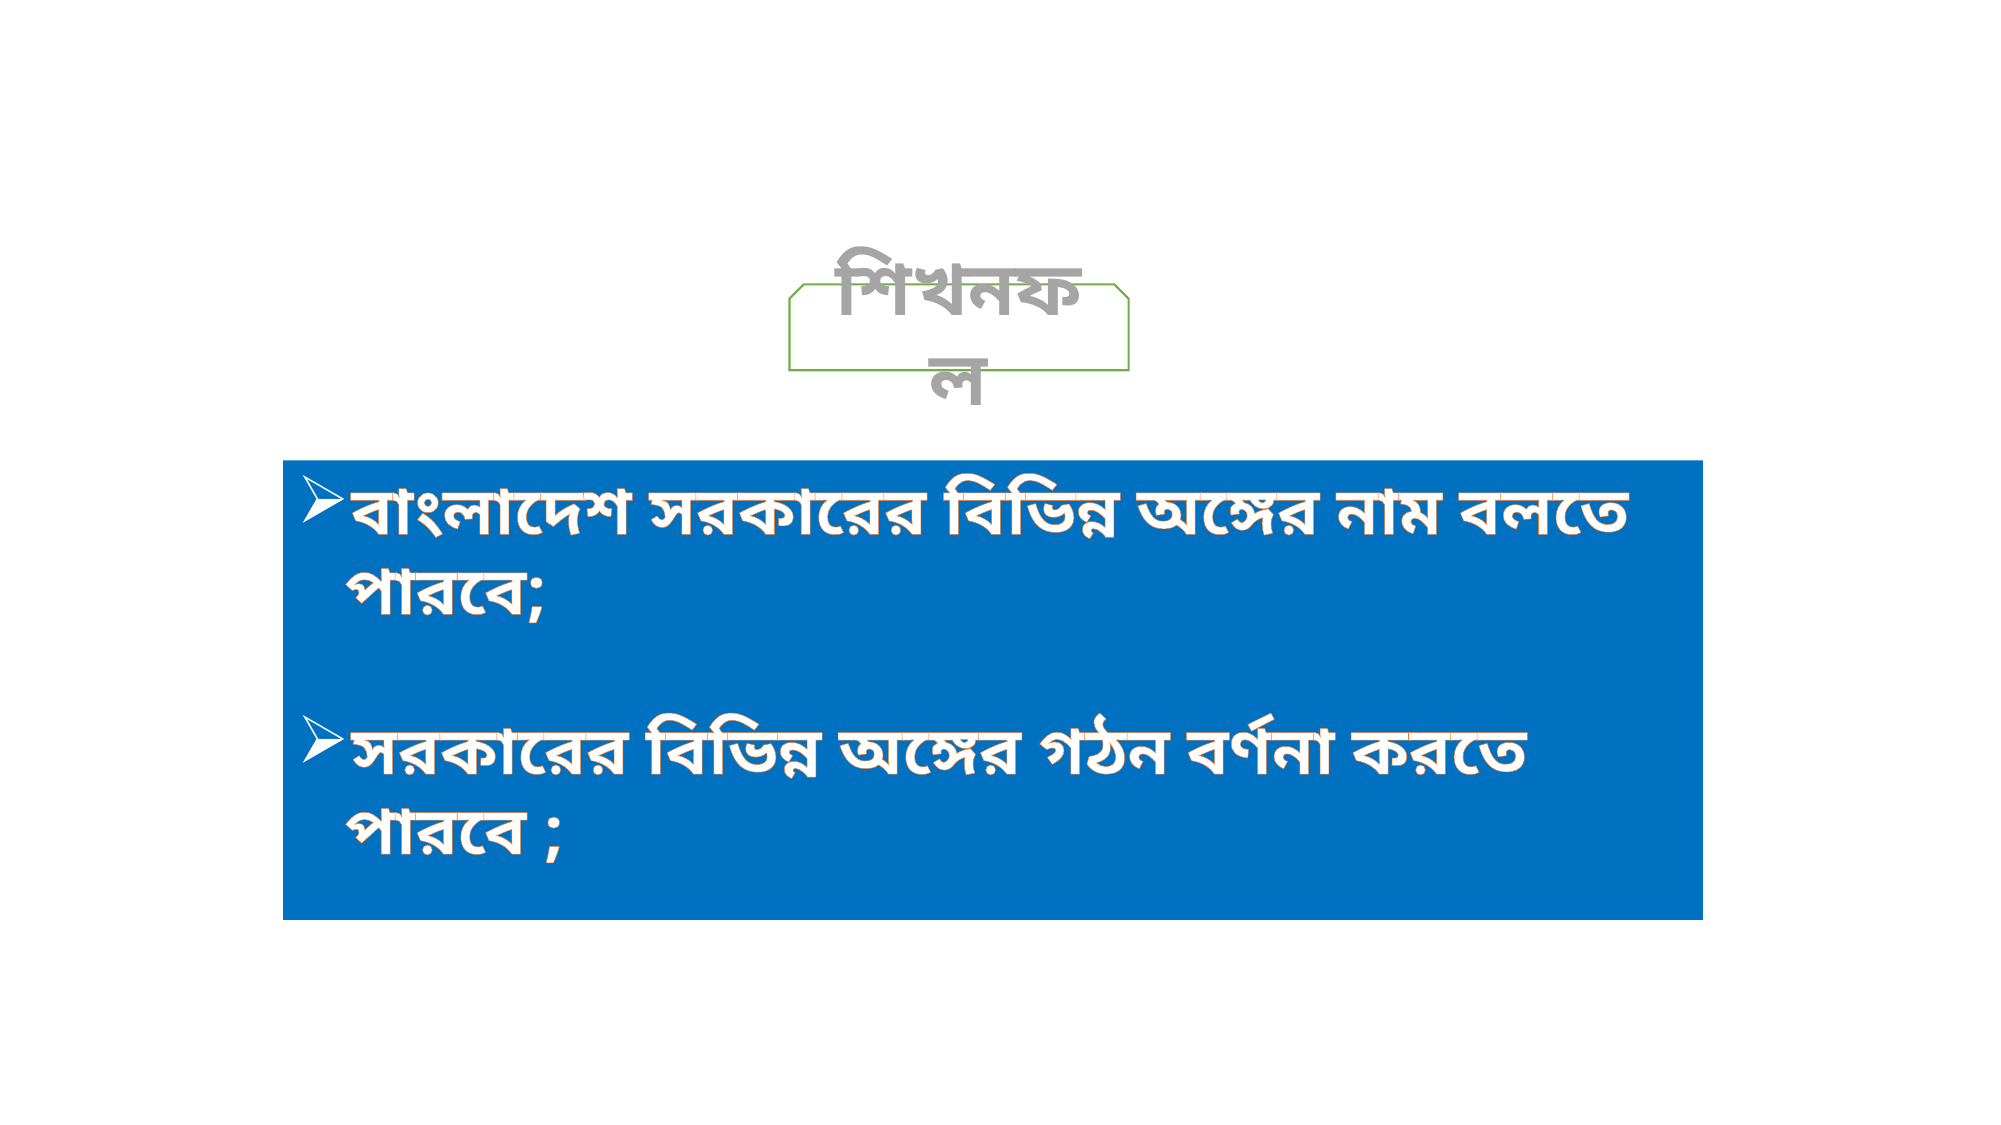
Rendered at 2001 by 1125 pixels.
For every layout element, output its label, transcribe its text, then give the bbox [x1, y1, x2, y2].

text_box বাংলাদেশ সরকারের বিভিন্ন অঙ্গের নাম বলতে পারবে; সরকারের বিভিন্ন অঙ্গের গঠন বর্ণনা করতে পারবে ; [283, 460, 1703, 920]
text_box শিখনফল [788, 283, 1130, 372]
